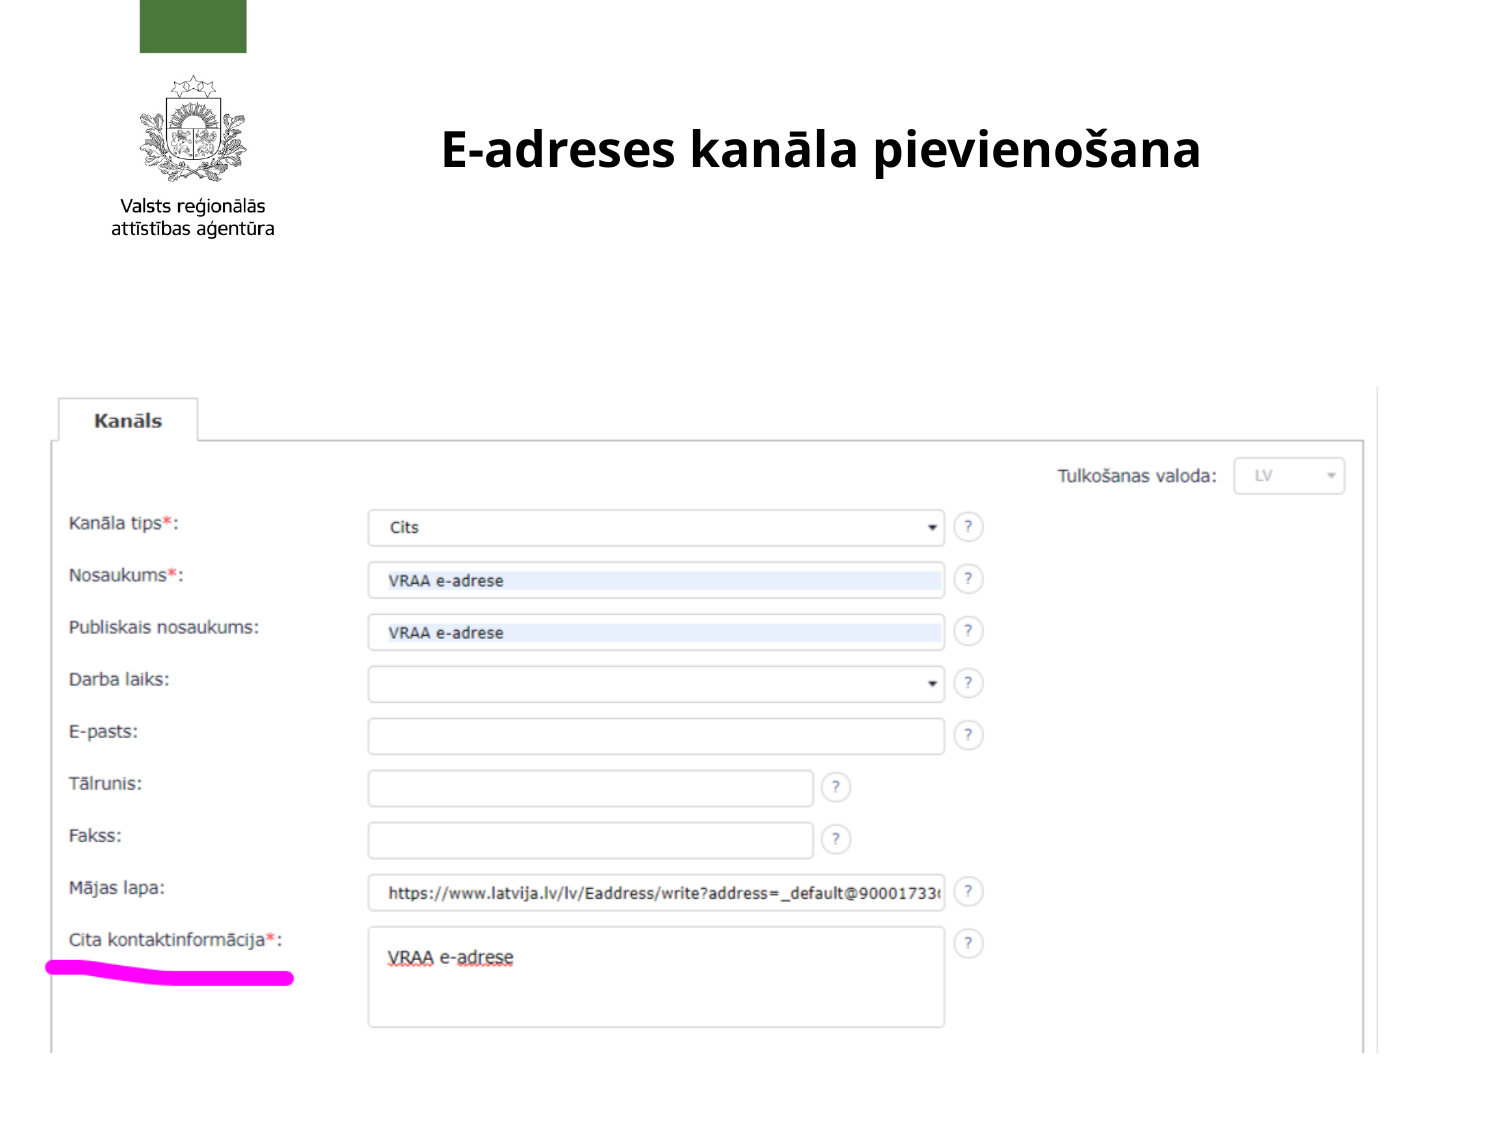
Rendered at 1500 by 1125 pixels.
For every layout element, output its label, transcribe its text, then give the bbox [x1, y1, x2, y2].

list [29, 387, 1379, 1054]
picture [48, 0, 338, 321]
title E-adreses kanāla pievienošana [425, 62, 1425, 233]
